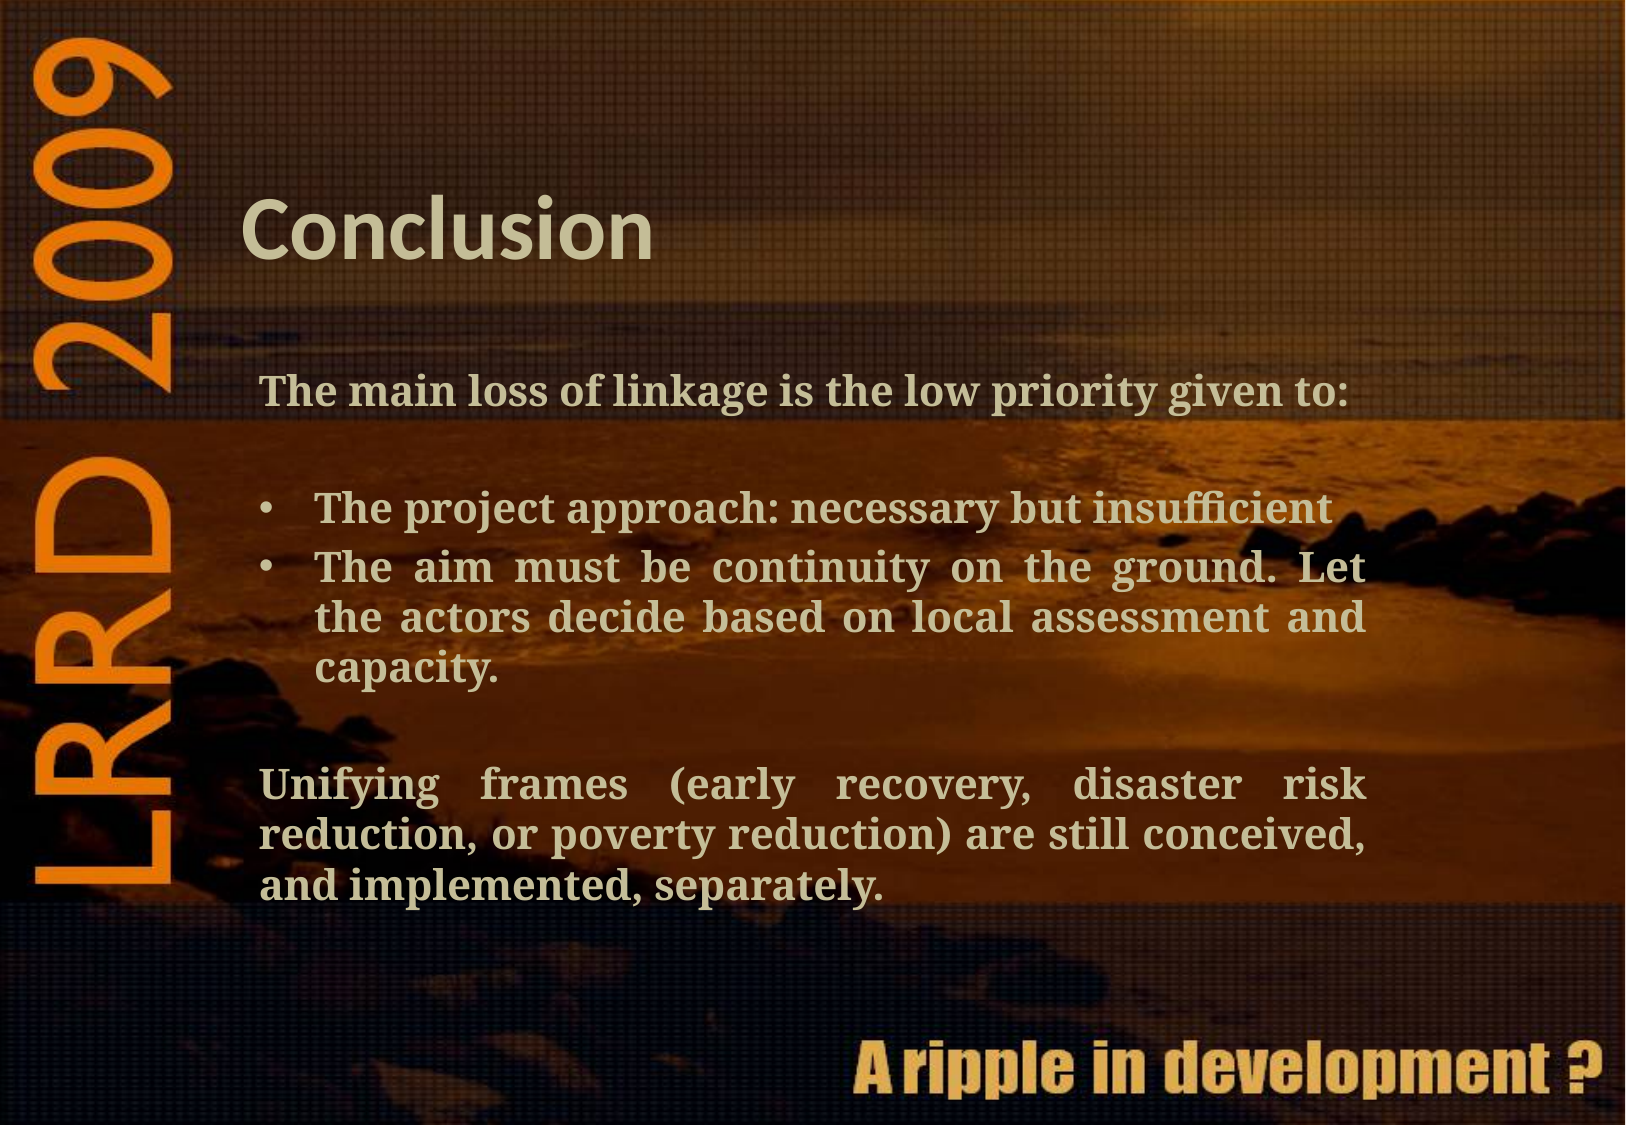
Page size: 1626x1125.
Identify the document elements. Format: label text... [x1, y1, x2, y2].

text_box Conclusion [226, 128, 1544, 317]
picture [0, 0, 1626, 1125]
subtitle The main loss of linkage is the low priority given to: The project approach: necessary but insufficient The aim must be continuity on the ground. Let the actors decide based on local assessment and capacity. Unifying frames (early recovery, disaster risk reduction, or poverty reduction) are still conceived, and implemented, separately. [243, 317, 1382, 950]
